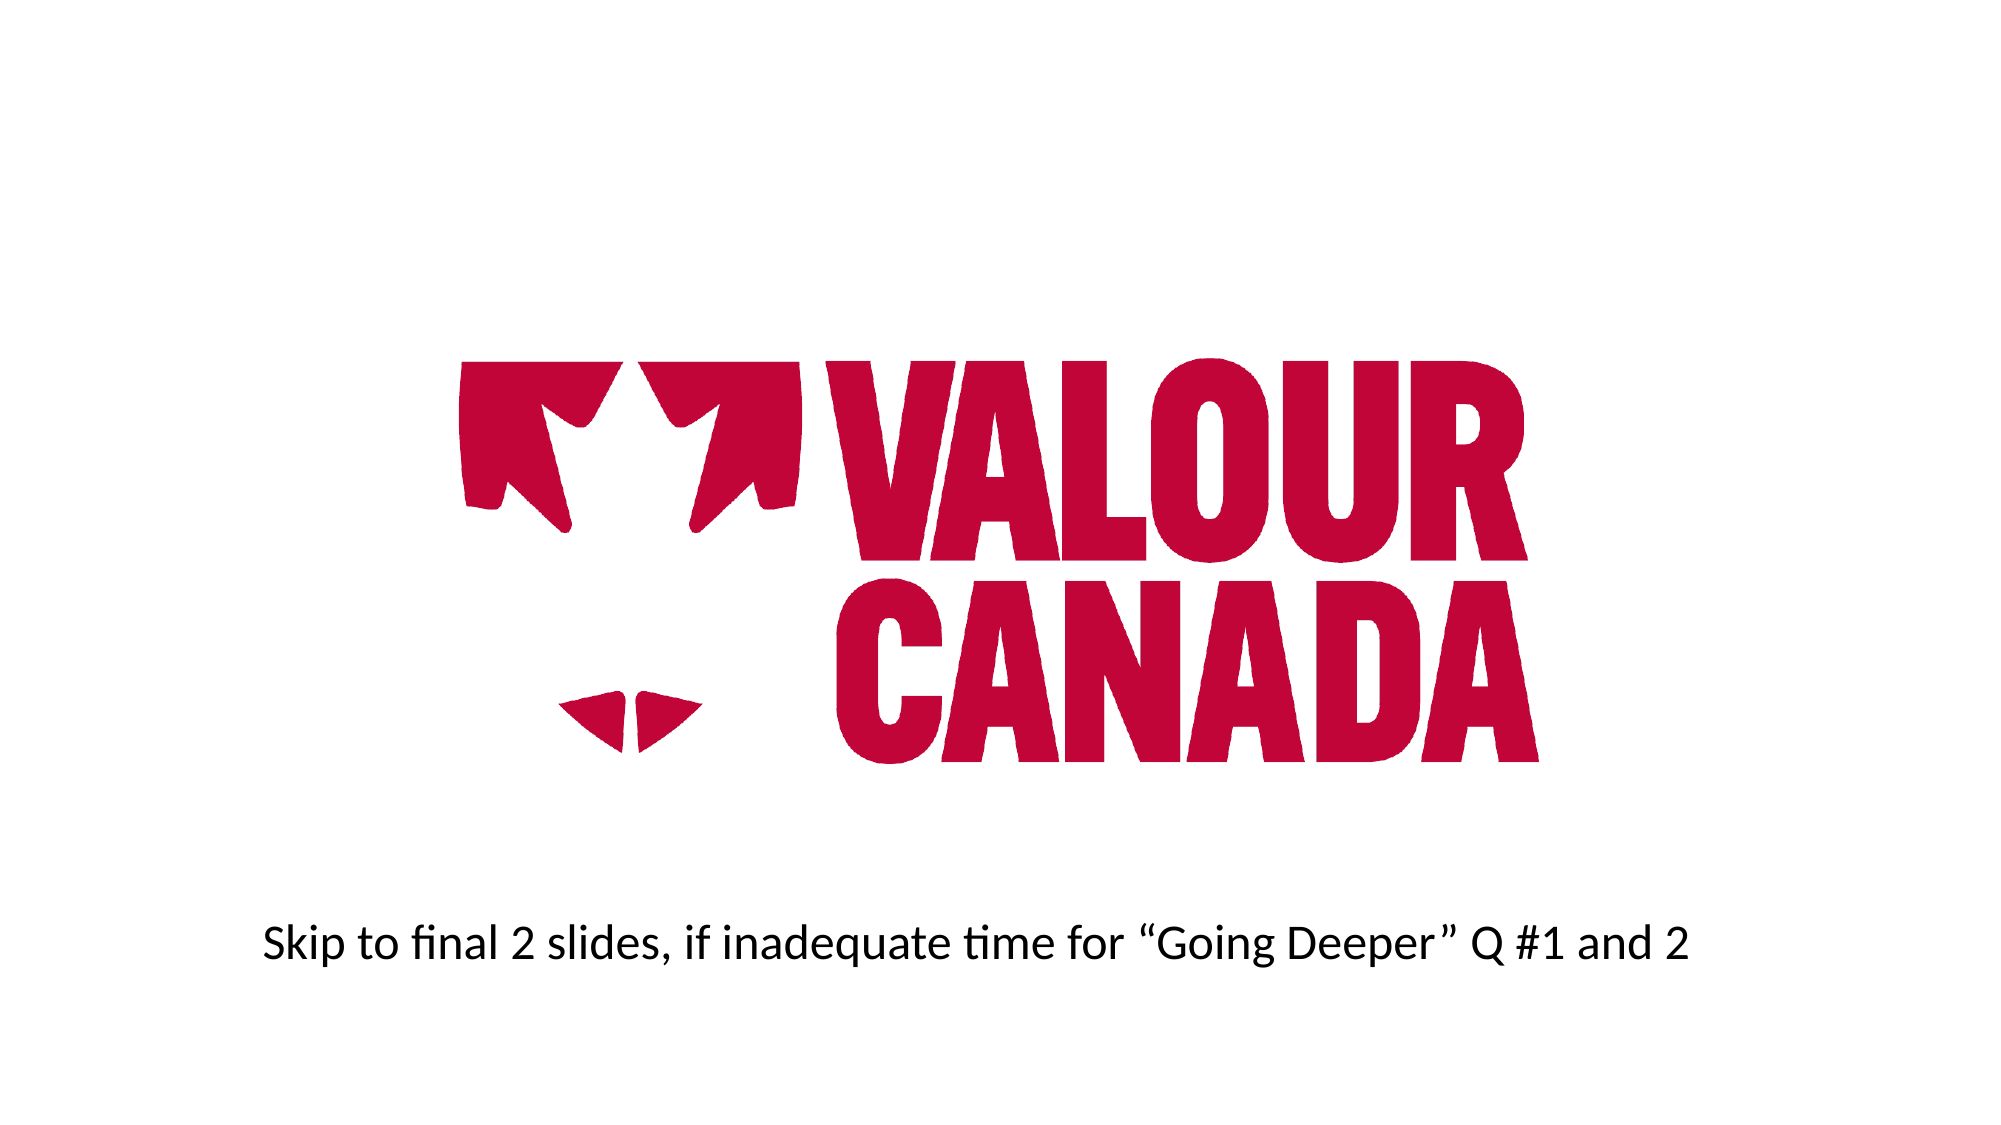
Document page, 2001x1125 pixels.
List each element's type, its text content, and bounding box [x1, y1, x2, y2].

picture [453, 353, 1547, 772]
text_box Skip to final 2 slides, if inadequate time for “Going Deeper” Q #1 and 2 [247, 902, 1753, 977]
